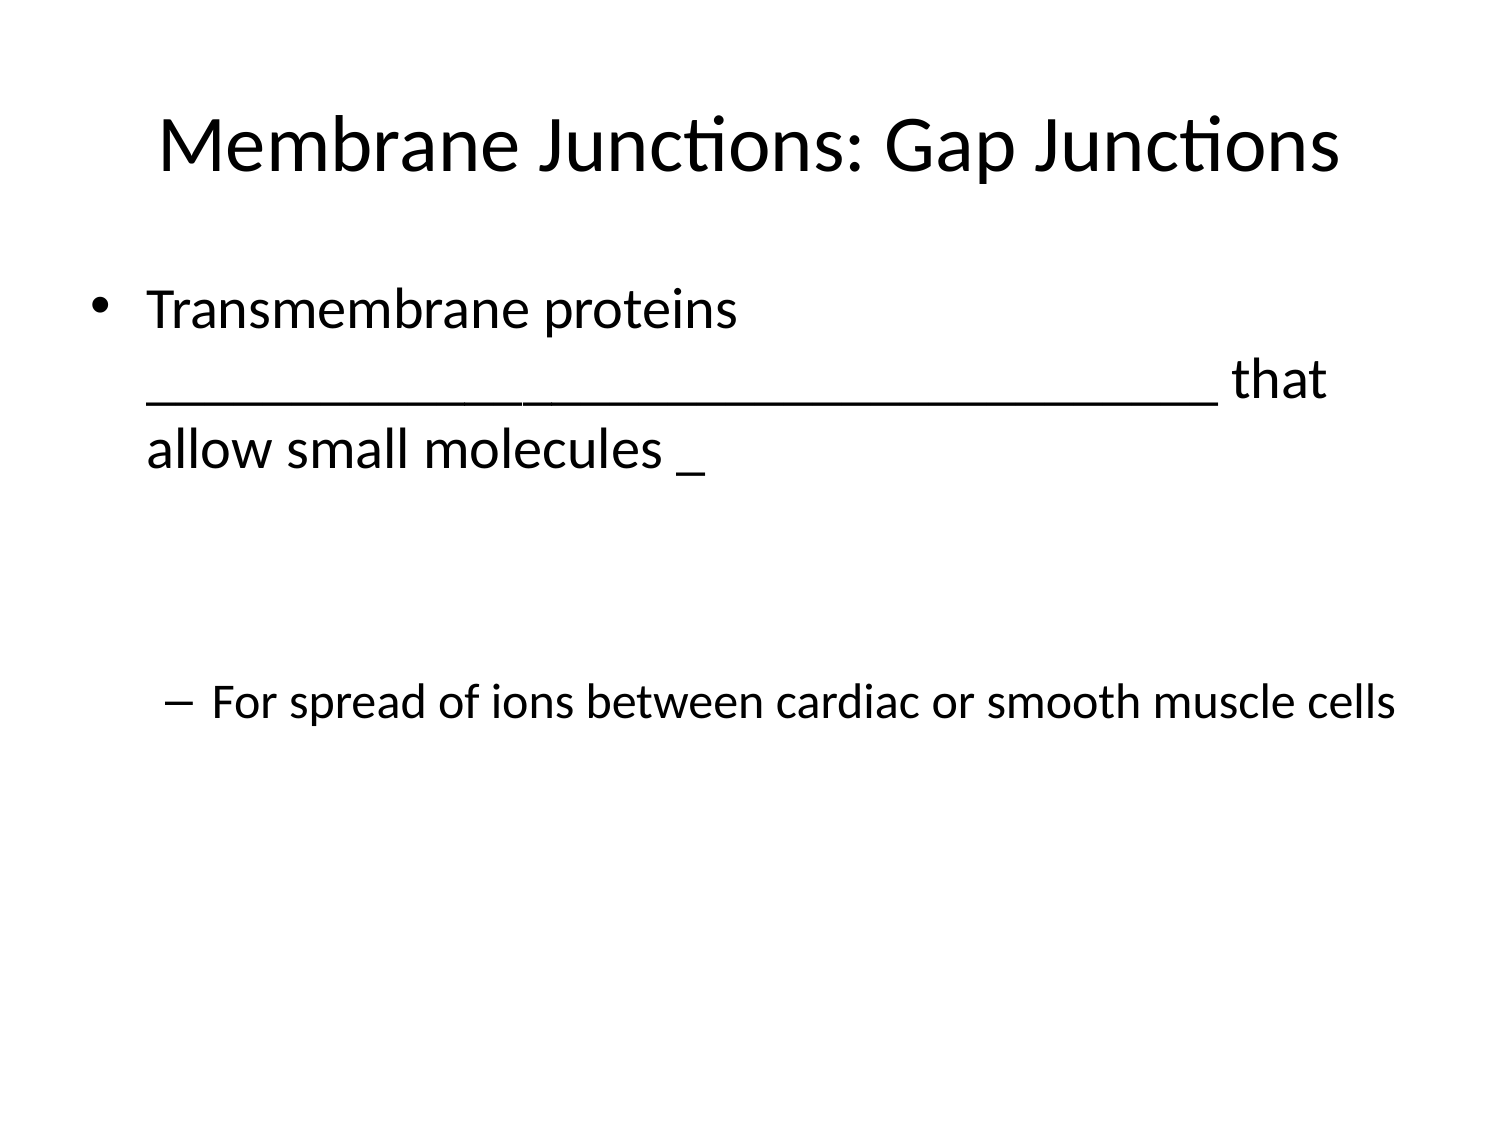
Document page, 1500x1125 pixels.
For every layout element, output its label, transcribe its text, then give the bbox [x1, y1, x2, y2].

title Membrane Junctions: Gap Junctions [74, 44, 1426, 233]
list Transmembrane proteins _____________________________________ that allow small molecules _ For spread of ions between cardiac or smooth muscle cells [74, 262, 1426, 1006]
